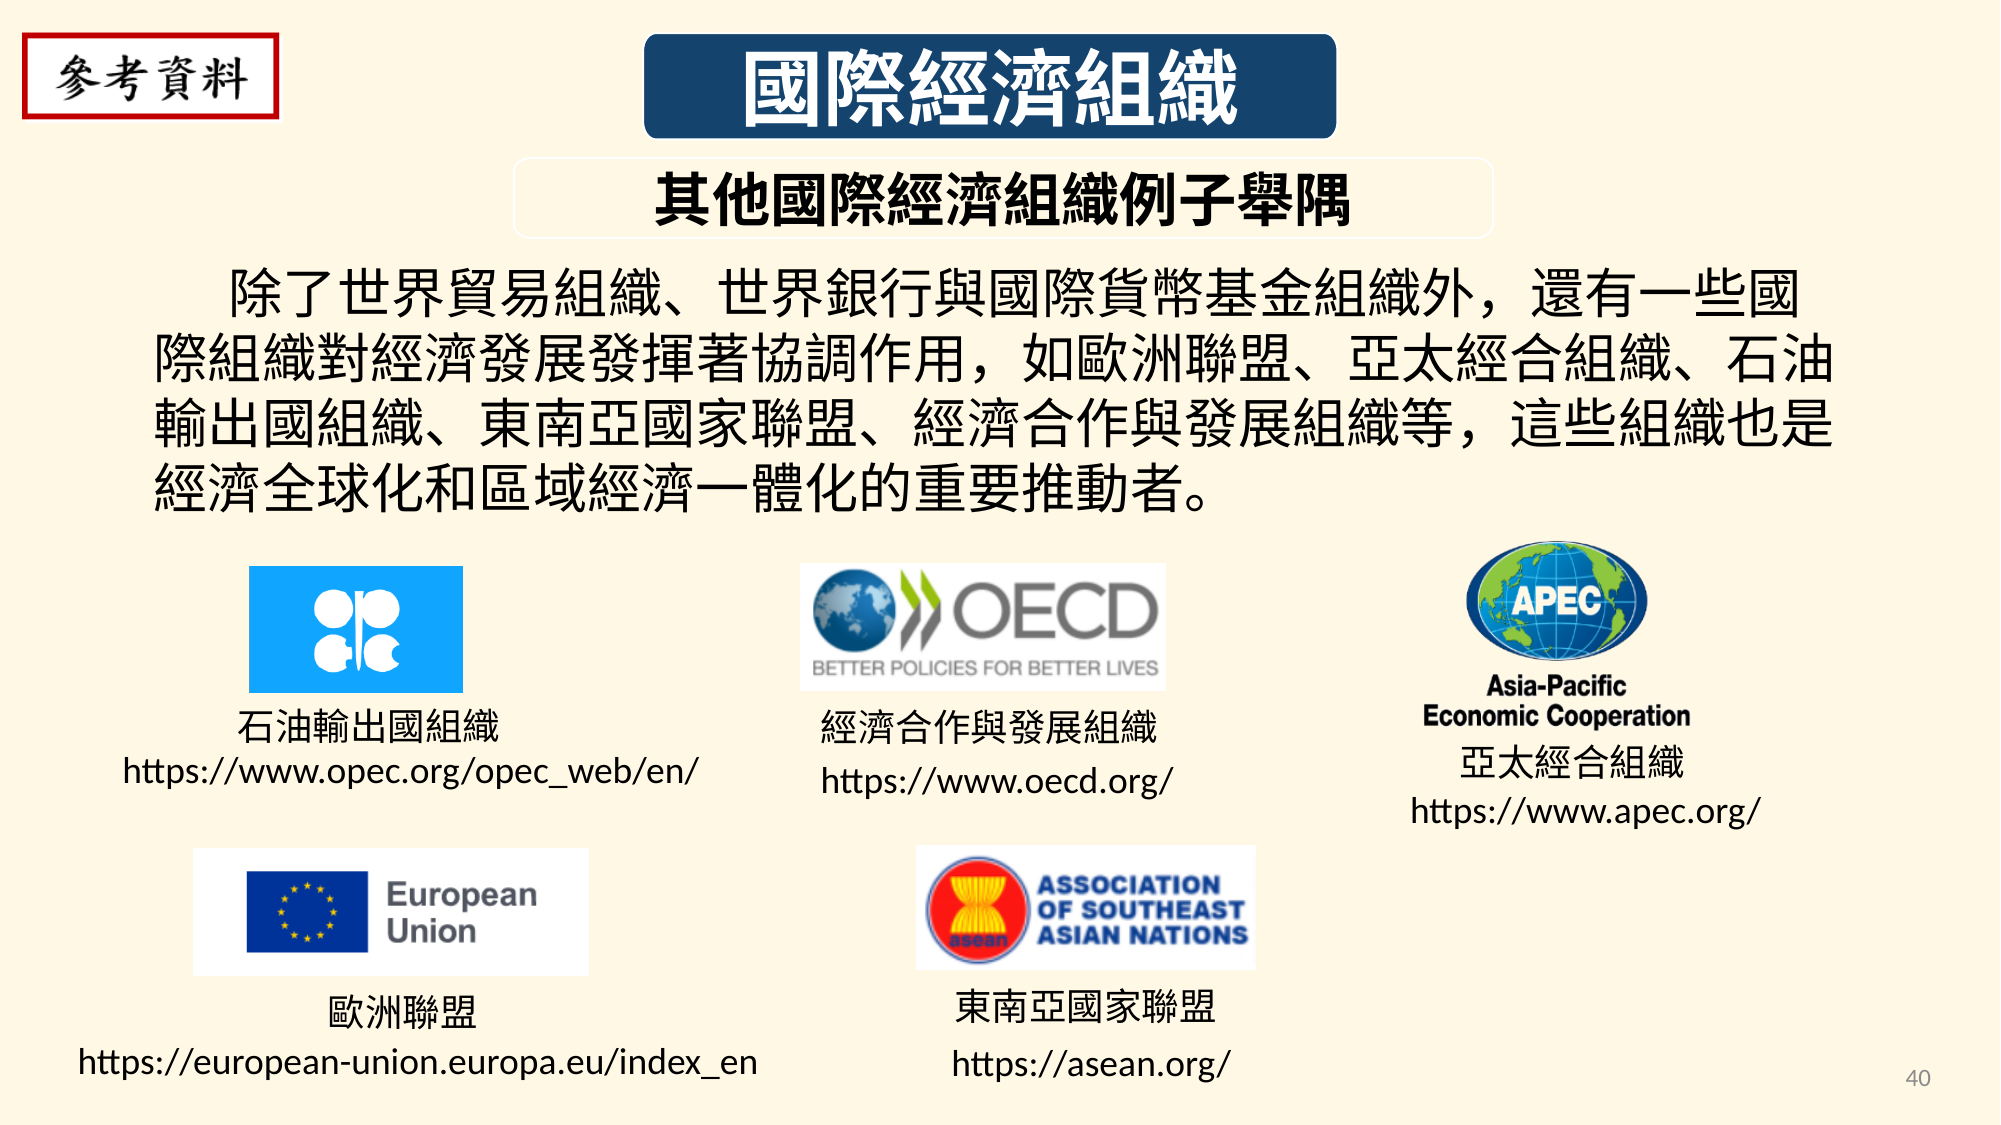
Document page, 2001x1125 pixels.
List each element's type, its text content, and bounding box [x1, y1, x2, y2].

picture [22, 28, 285, 124]
picture [916, 844, 1256, 970]
text_box 其他國際經濟組織例子舉隅 [512, 156, 1494, 240]
text_box https://www.apec.org/ [1395, 778, 1813, 839]
text_box 除了世界貿易組織、世界銀行與國際貨幣基金組織外，還有一些國際組織對經濟發展發揮著協調作用，如歐洲聯盟、亞太經合組織、石油輸出國組織、東南亞國家聯盟、經濟合作與發展組織等，這些組織也是經濟全球化和區域經濟一體化的重要推動者。 [138, 251, 1869, 602]
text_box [799, 563, 1201, 810]
picture [193, 848, 589, 976]
text_box https://asean.org/ [936, 1031, 1333, 1092]
text_box 東南亞國家聯盟 [939, 975, 1322, 1031]
picture [1412, 516, 1696, 739]
text_box 國際經濟組織 [642, 31, 1339, 141]
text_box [62, 981, 798, 1091]
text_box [107, 566, 742, 845]
text_box 亞太經合組織 [1444, 731, 1714, 778]
